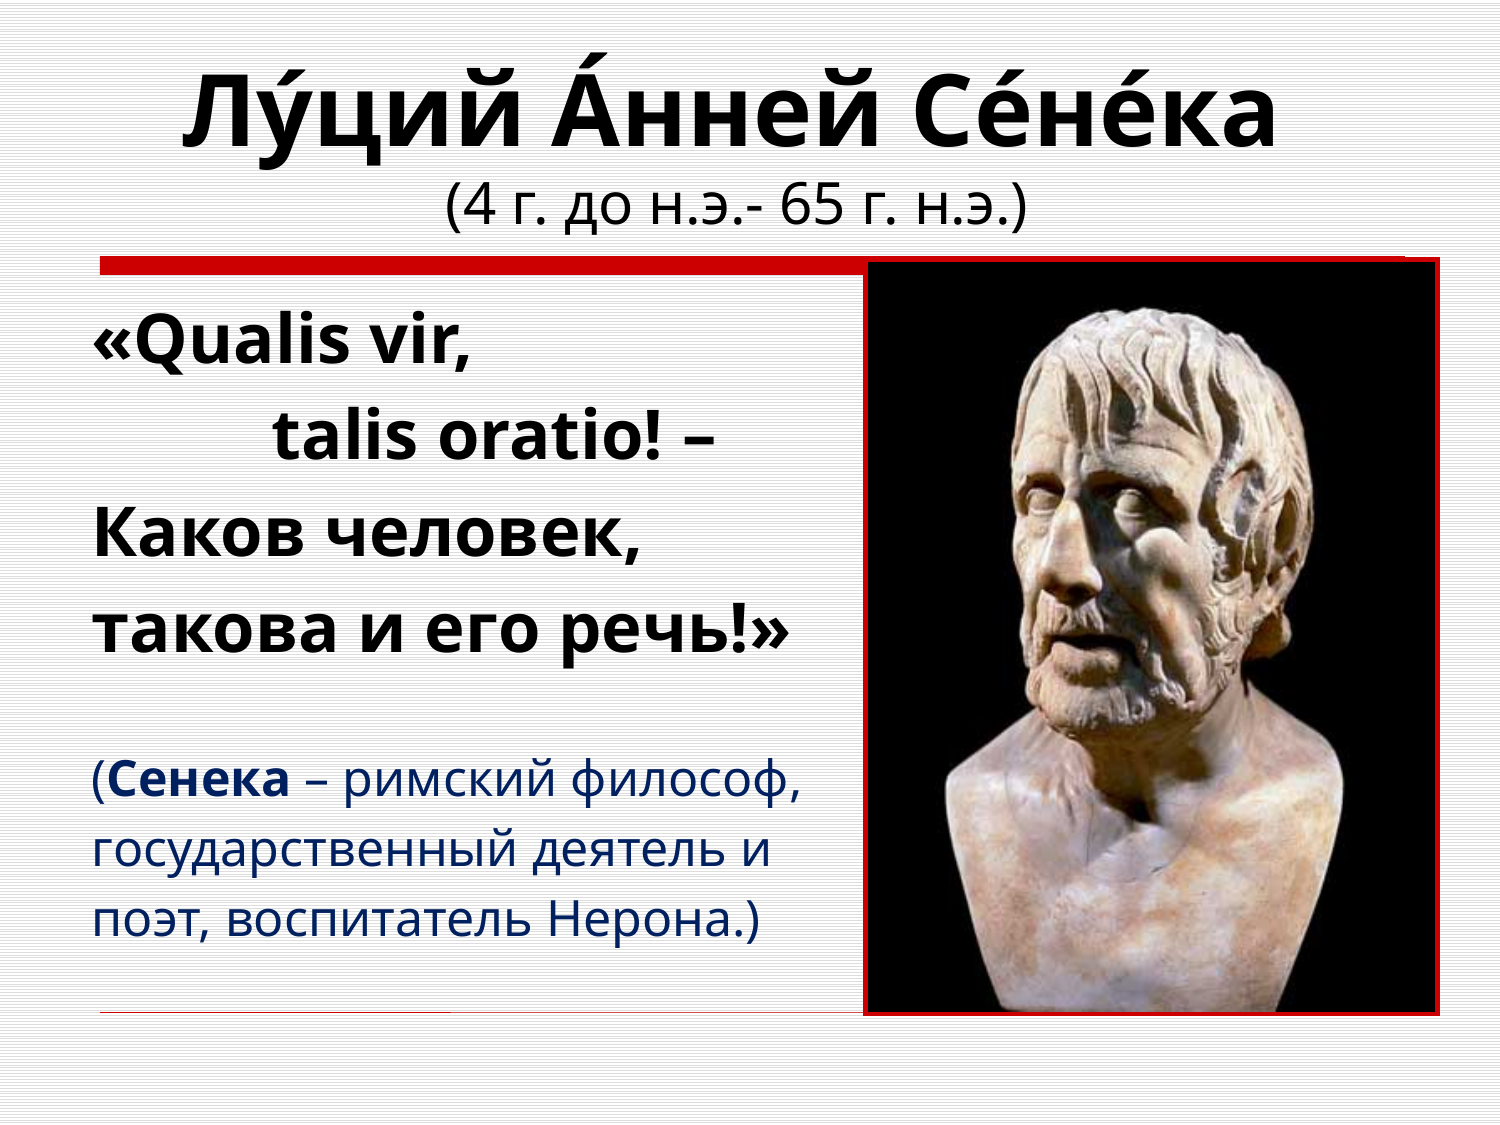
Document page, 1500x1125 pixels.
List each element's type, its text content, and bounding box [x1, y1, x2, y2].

title Лу́ций А́нней Се́не́ка (4 г. до н.э.- 65 г. н.э.) [88, 0, 1401, 244]
picture [867, 261, 1436, 1012]
list «Qualis vir, talis oratio! – Каков человек, такова и его речь!» (Сенека – римский философ, государственный деятель и поэт, воспитатель Нерона.) [76, 287, 1447, 1106]
